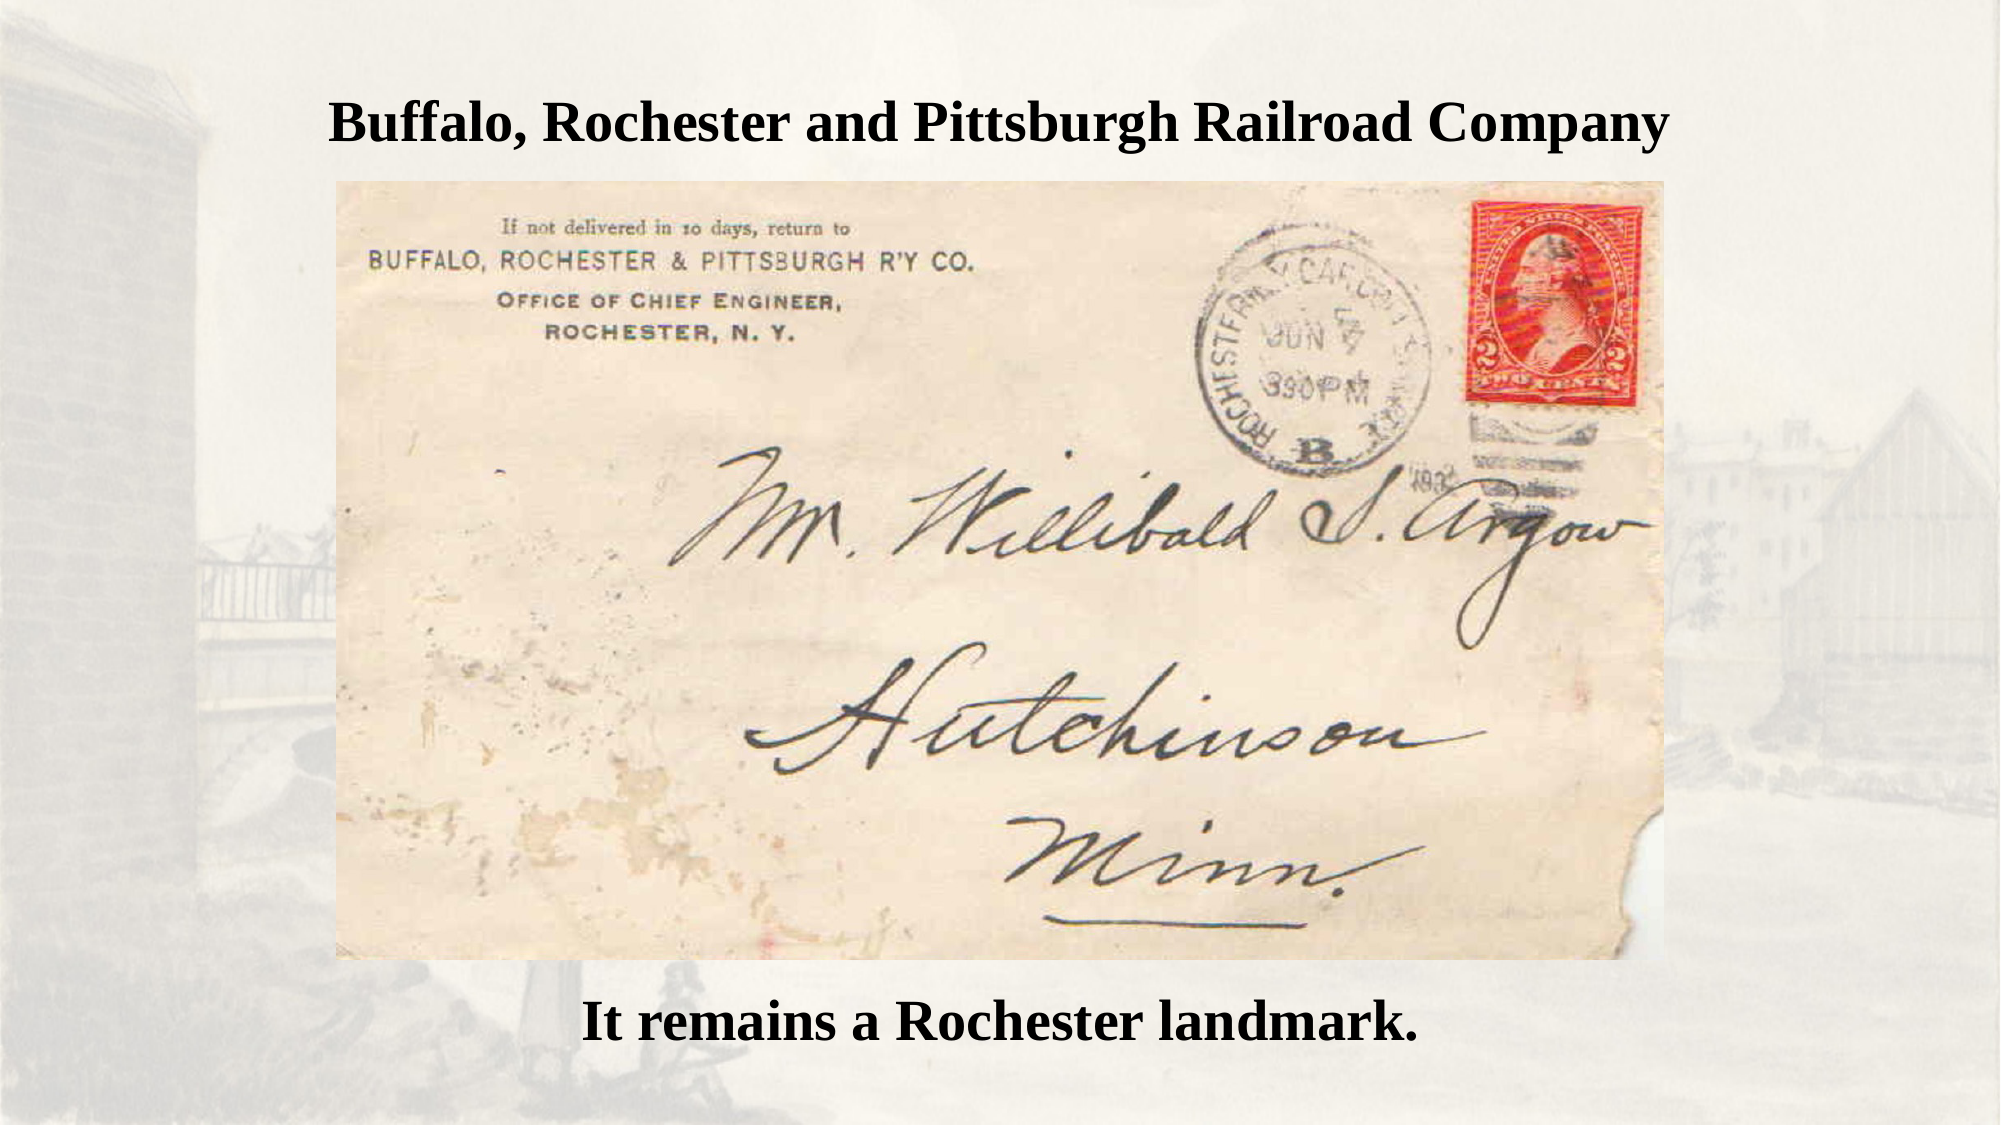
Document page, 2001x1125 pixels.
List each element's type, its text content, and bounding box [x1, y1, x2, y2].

subtitle Buffalo, Rochester and Pittsburgh Railroad Company It remains a Rochester landmark. [99, 83, 1902, 1059]
picture [0, 0, 2001, 1125]
